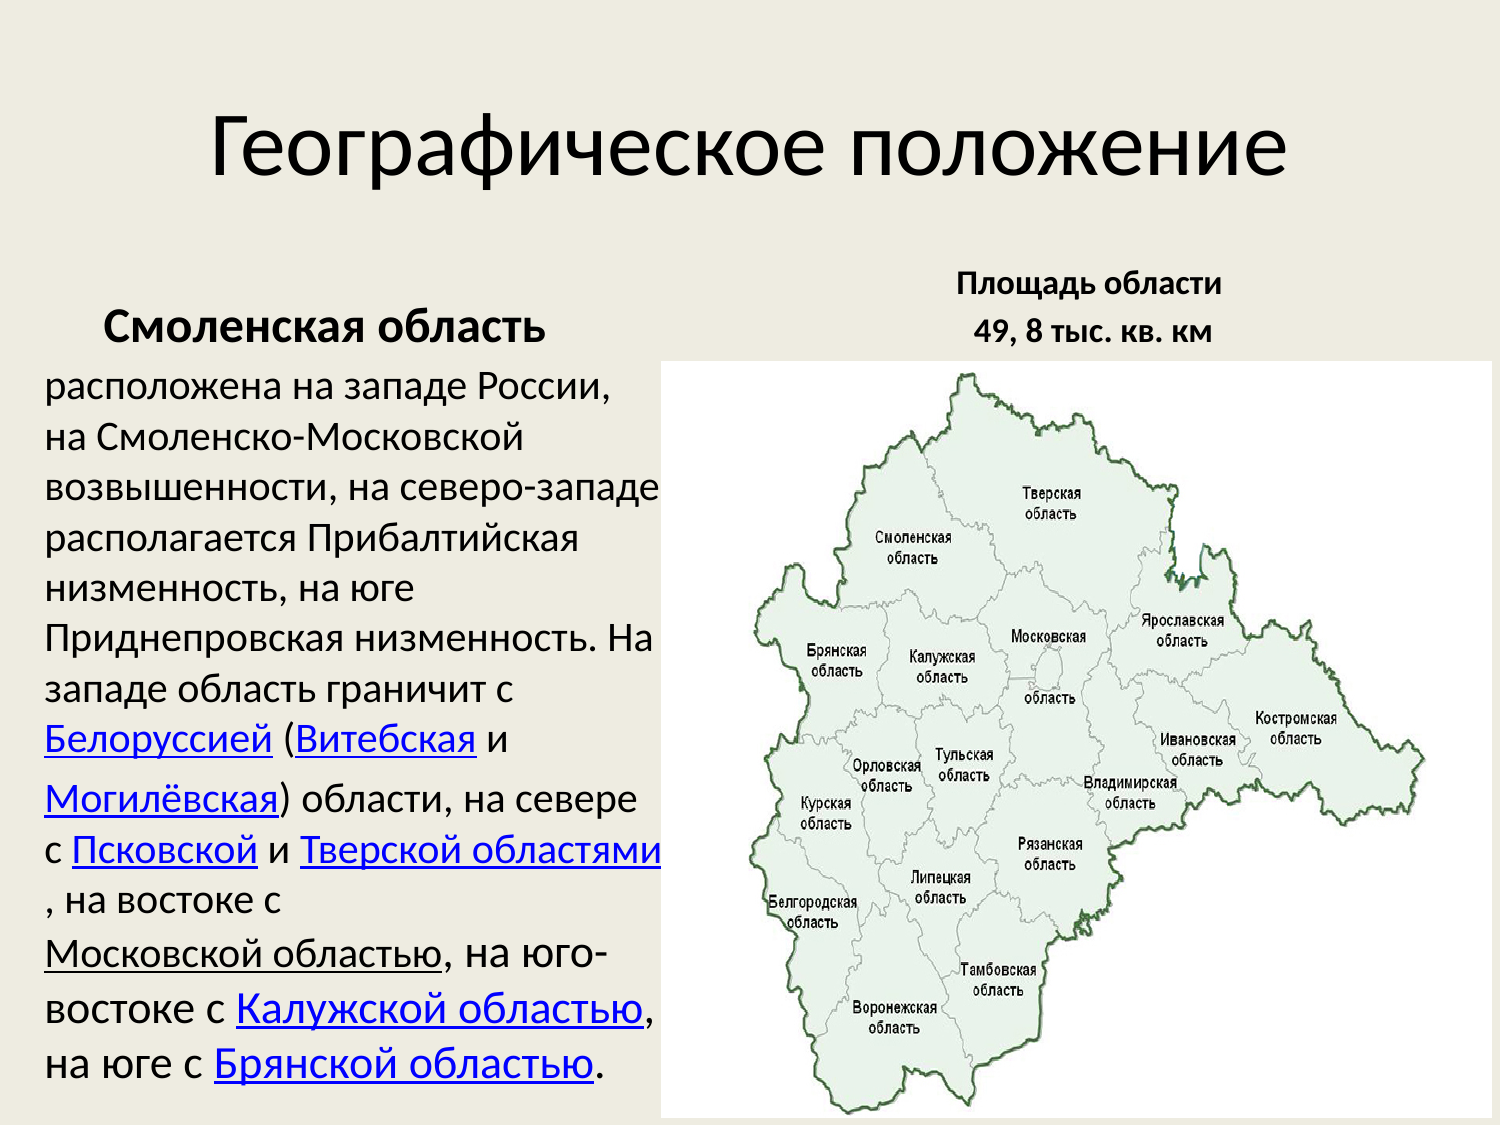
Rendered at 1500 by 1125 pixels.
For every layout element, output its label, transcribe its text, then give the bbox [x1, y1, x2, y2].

list Смоленская область [88, 255, 752, 360]
picture [661, 361, 1492, 1118]
list расположена на западе России, на Смоленско-Московской возвышенности, на северо-западе располагается Прибалтийская низменность, на юге Приднепровская низменность. На западе область граничит с Белоруссией (Витебская и Могилёвская) области, на севере с Псковской и Тверской областями, на востоке с Московской областью, на юго-востоке с Калужской областью, на юге с Брянской областью. [29, 349, 680, 1106]
list Площадь области 49, 8 тыс. кв. км [761, 251, 1425, 357]
title Географическое положение [75, 45, 1425, 233]
